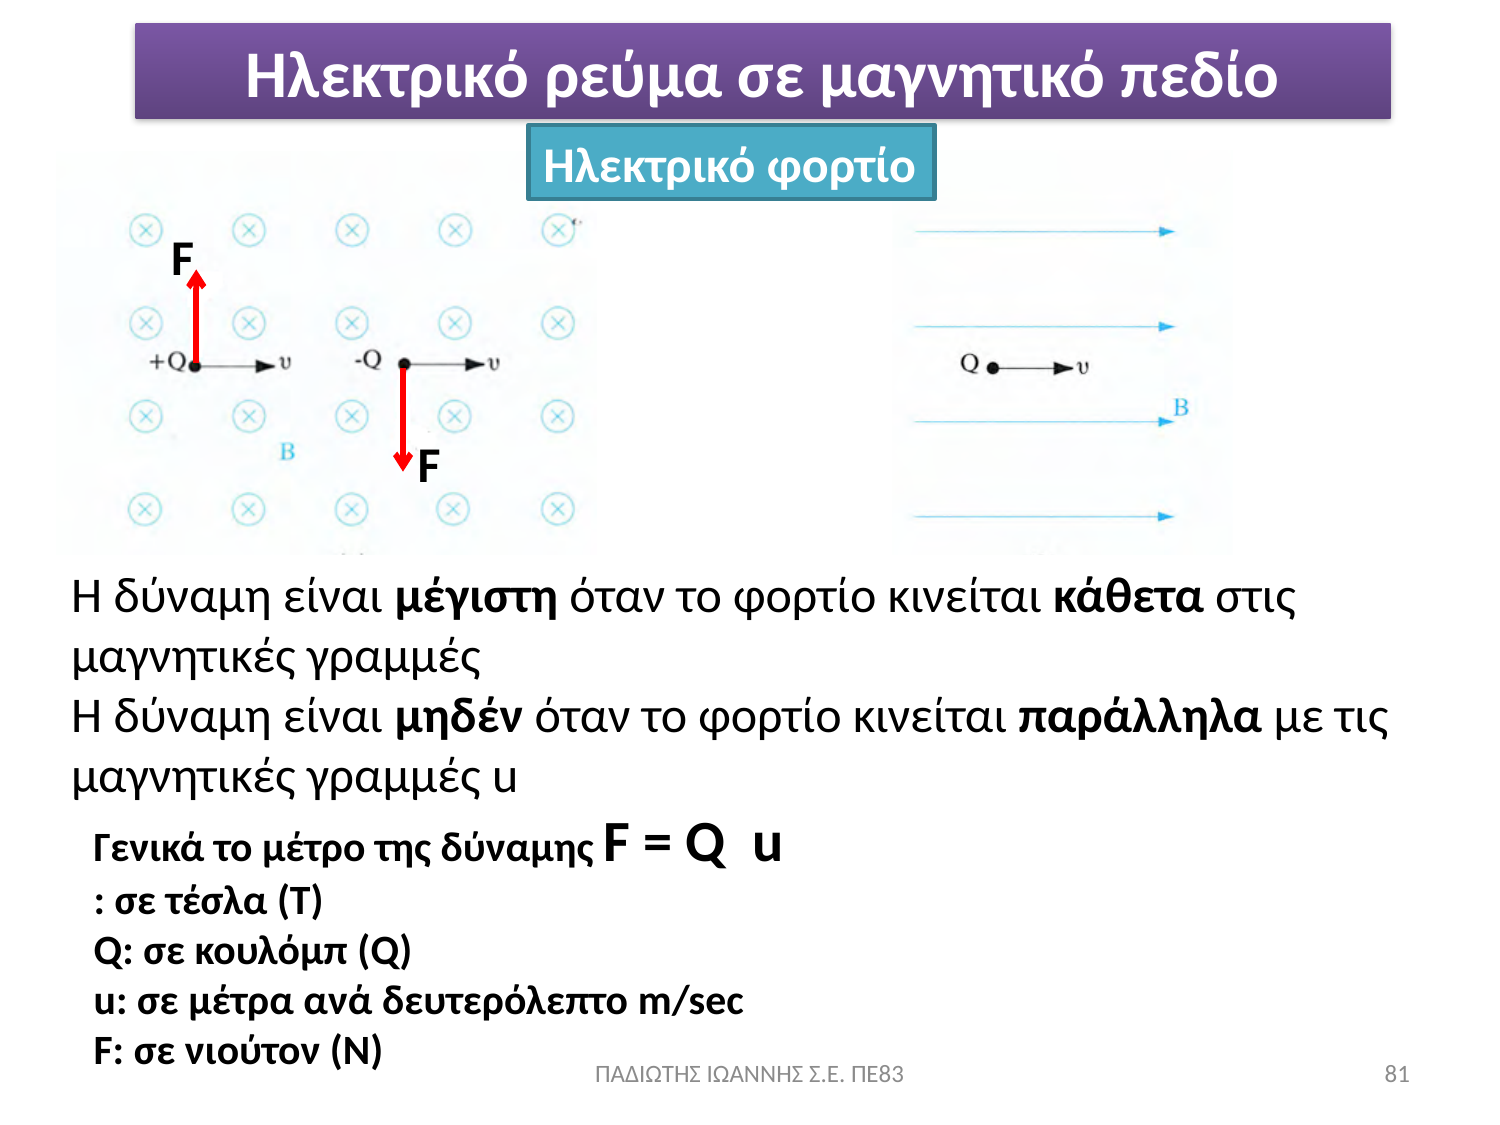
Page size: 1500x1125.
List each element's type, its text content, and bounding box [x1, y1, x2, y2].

text_box Ηλεκτρικό ρεύμα σε μαγνητικό πεδίο [135, 23, 1391, 119]
slide_number 81 [1074, 1042, 1425, 1103]
text_box Η δύναμη είναι μέγιστη όταν το φορτίο κινείται κάθετα στις μαγνητικές γραμμές Η δύναμη είναι μηδέν όταν το φορτίο κινείται παράλληλα με τις μαγνητικές γραμμές u [56, 555, 1464, 810]
footer ΠΑΔΙΩΤΗΣ ΙΩΑΝΝΗΣ Σ.Ε. ΠΕ83 [512, 1042, 988, 1103]
picture [892, 150, 1233, 555]
text_box Ηλεκτρικό φορτίο [526, 123, 937, 201]
picture [56, 150, 598, 555]
